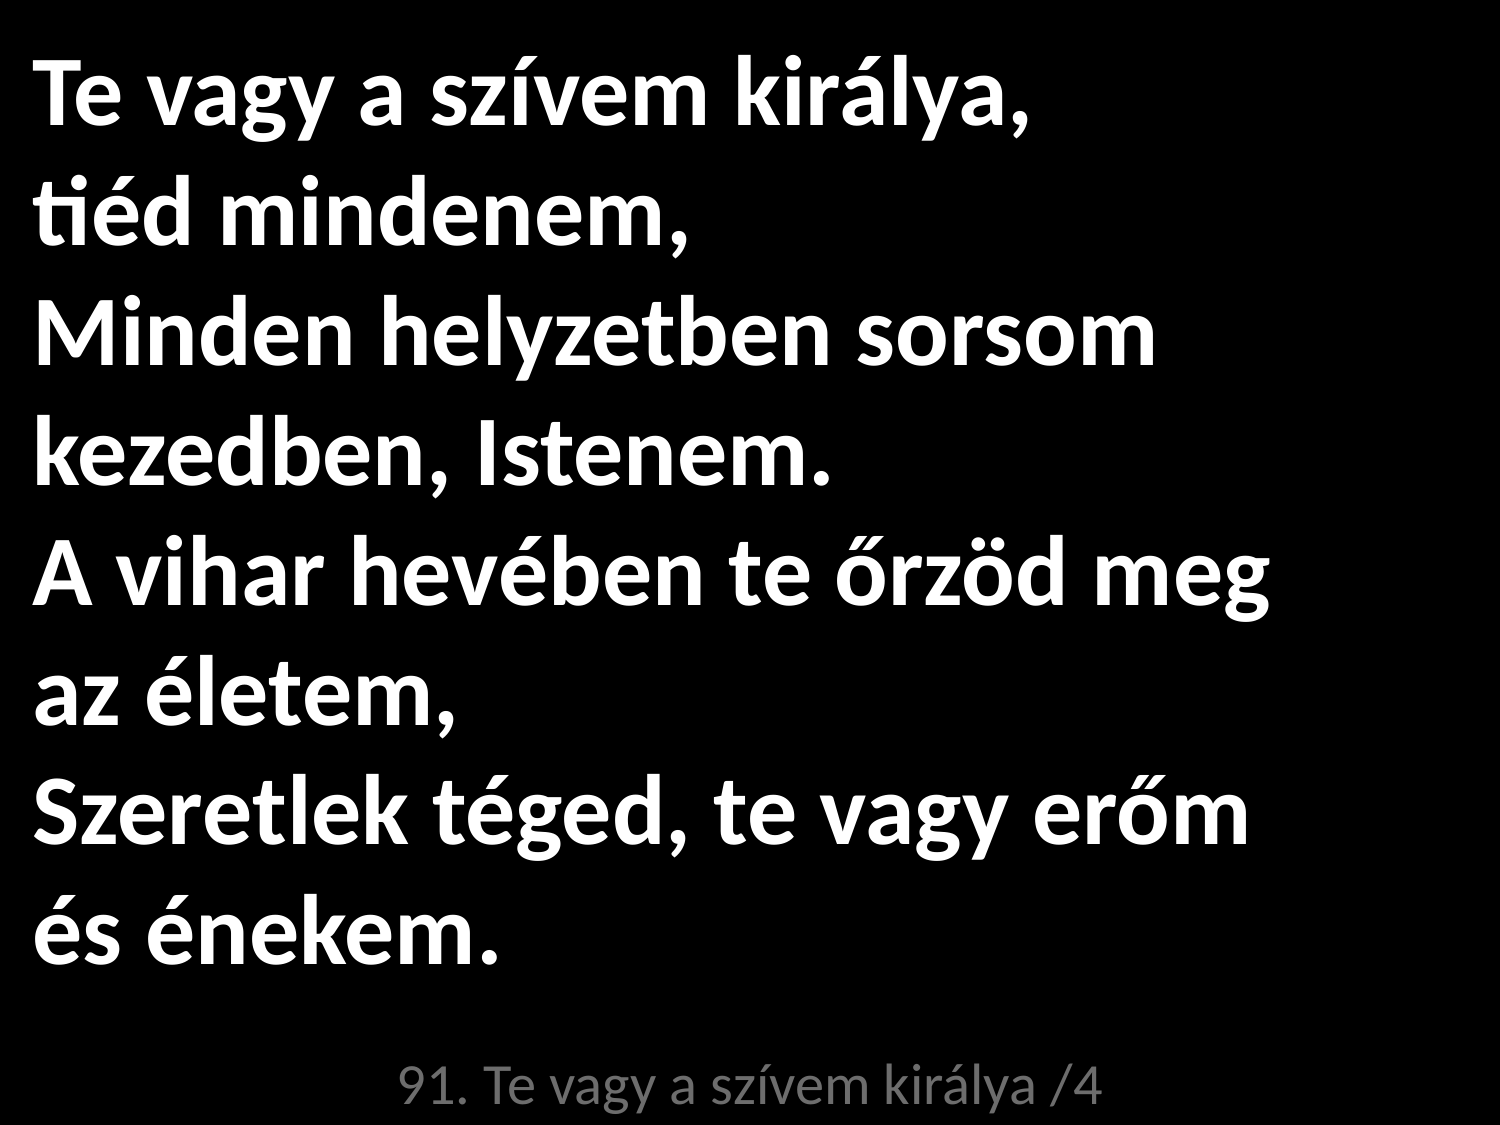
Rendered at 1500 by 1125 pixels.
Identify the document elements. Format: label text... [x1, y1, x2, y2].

title Te vagy a szívem királya, tiéd mindenem, Minden helyzetben sorsom kezedben, Istenem. A vihar hevében te őrzöd meg az életem, Szeretlek téged, te vagy erőm és énekem. [17, 17, 1477, 1039]
text_box 91. Te vagy a szívem királya /4 [0, 1039, 1500, 1124]
